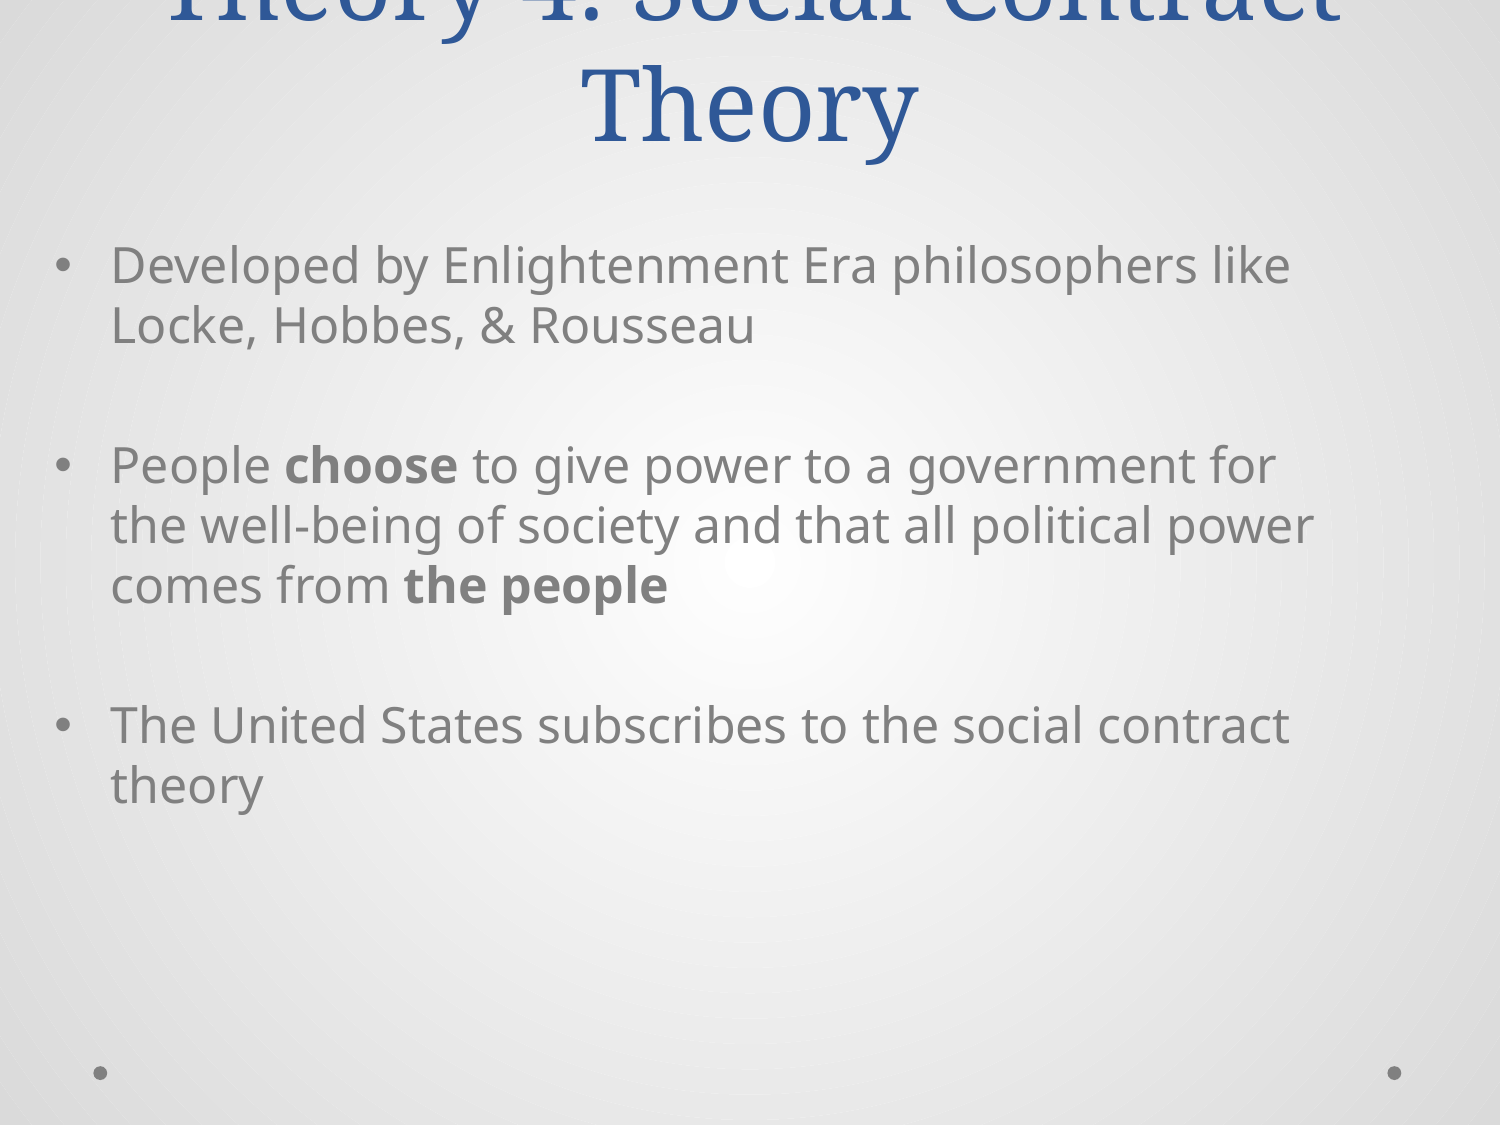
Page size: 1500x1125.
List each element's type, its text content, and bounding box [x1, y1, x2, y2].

title Theory 4: Social Contract Theory [0, 0, 1500, 170]
list Developed by Enlightenment Era philosophers like Locke, Hobbes, & Rousseau People choose to give power to a government for the well-being of society and that all political power comes from the people The United States subscribes to the social contract theory [39, 226, 1356, 969]
